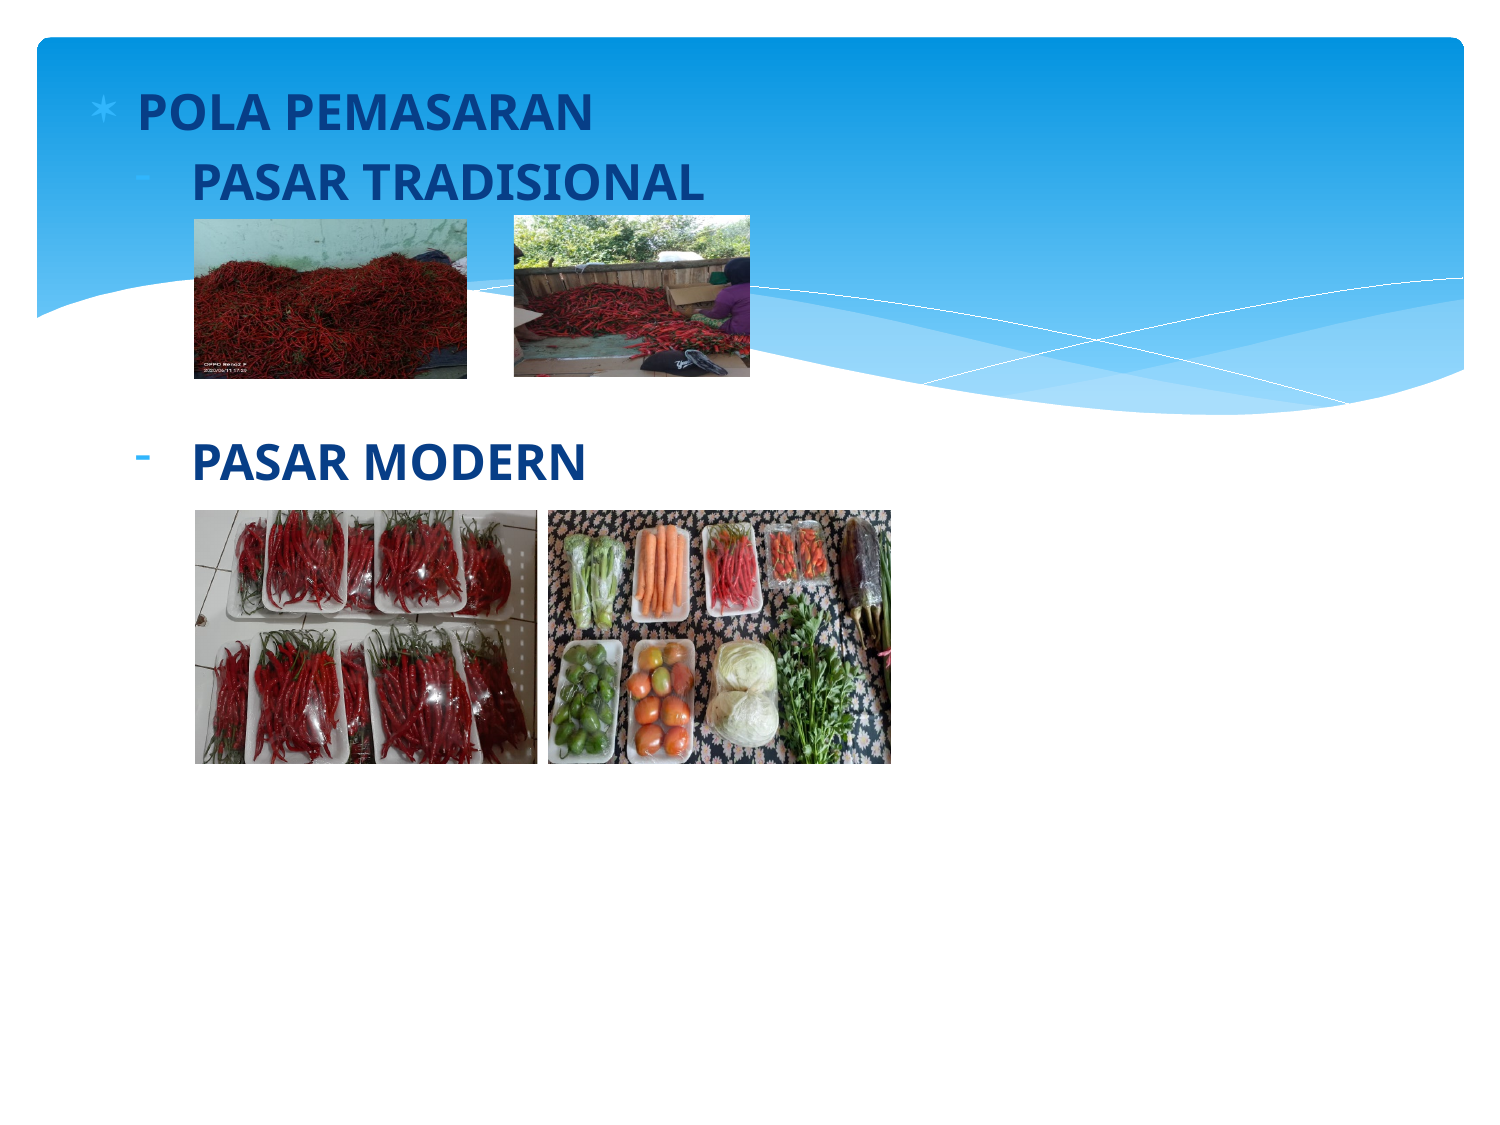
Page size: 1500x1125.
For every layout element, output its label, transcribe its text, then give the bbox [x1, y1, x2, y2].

picture [513, 215, 751, 377]
list POLA PEMASARAN PASAR TRADISIONAL PASAR MODERN [76, 72, 1292, 639]
picture [548, 510, 892, 764]
picture [194, 219, 467, 380]
picture [194, 510, 538, 764]
